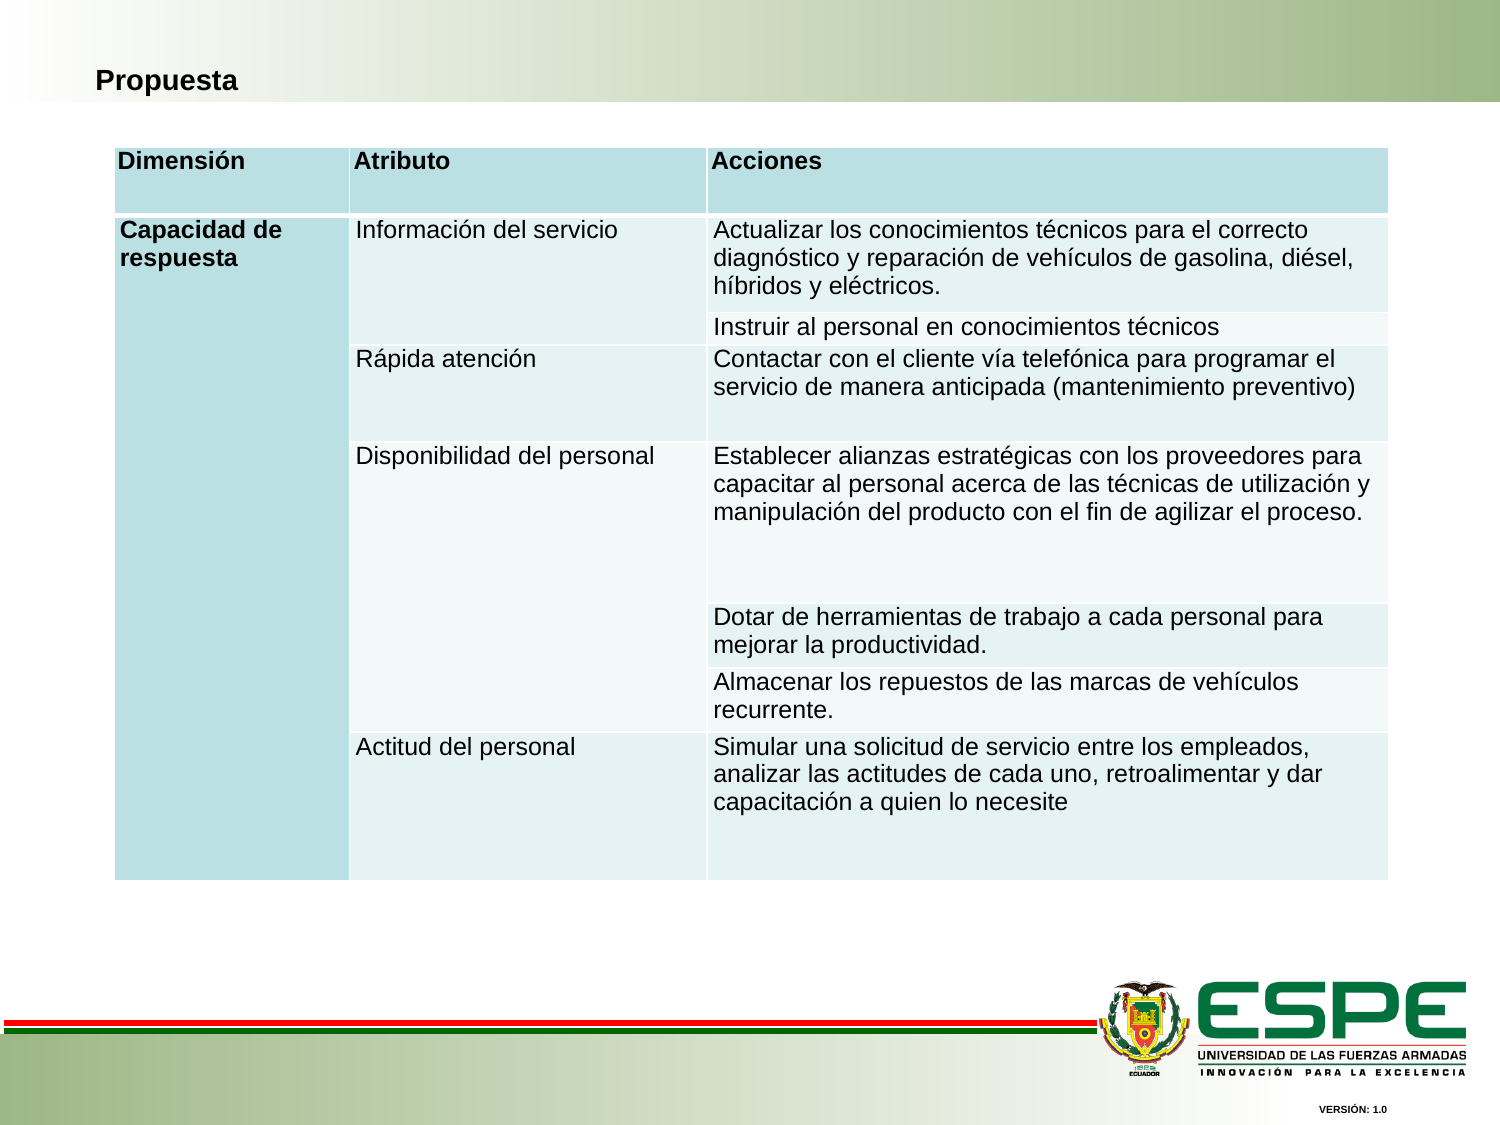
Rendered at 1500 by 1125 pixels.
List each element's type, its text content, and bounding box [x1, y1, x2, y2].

table_cell Almacenar los repuestos de las marcas de vehículos recurrente. [708, 669, 1388, 731]
table_cell Actitud del personal [350, 733, 706, 880]
text_box Propuesta [80, 53, 1231, 104]
table_cell Contactar con el cliente vía telefónica para programar el servicio de manera anticipada (mantenimiento preventivo) [708, 346, 1388, 441]
table_cell Actualizar los conocimientos técnicos para el correcto diagnóstico y reparación de vehículos de gasolina, diésel, híbridos y eléctricos. [708, 218, 1388, 312]
table_header Acciones [708, 148, 1388, 213]
table_cell Capacidad de respuesta [115, 218, 349, 880]
table_cell Información del servicio [350, 218, 706, 344]
table_cell Simular una solicitud de servicio entre los empleados, analizar las actitudes de cada uno, retroalimentar y dar capacitación a quien lo necesite [708, 733, 1388, 880]
slide_number VERSIÓN: 1.0 [1281, 1092, 1425, 1125]
table_cell Instruir al personal en conocimientos técnicos [708, 313, 1388, 344]
table_cell Establecer alianzas estratégicas con los proveedores para capacitar al personal acerca de las técnicas de utilización y manipulación del producto con el fin de agilizar el proceso. [708, 443, 1388, 602]
table_header Atributo [350, 148, 706, 213]
table_cell Dotar de herramientas de trabajo a cada personal para mejorar la productividad. [708, 604, 1388, 667]
picture [1099, 981, 1466, 1076]
table_cell Rápida atención [350, 346, 706, 441]
table_cell Disponibilidad del personal [350, 443, 706, 731]
table_header Dimensión [115, 148, 349, 213]
